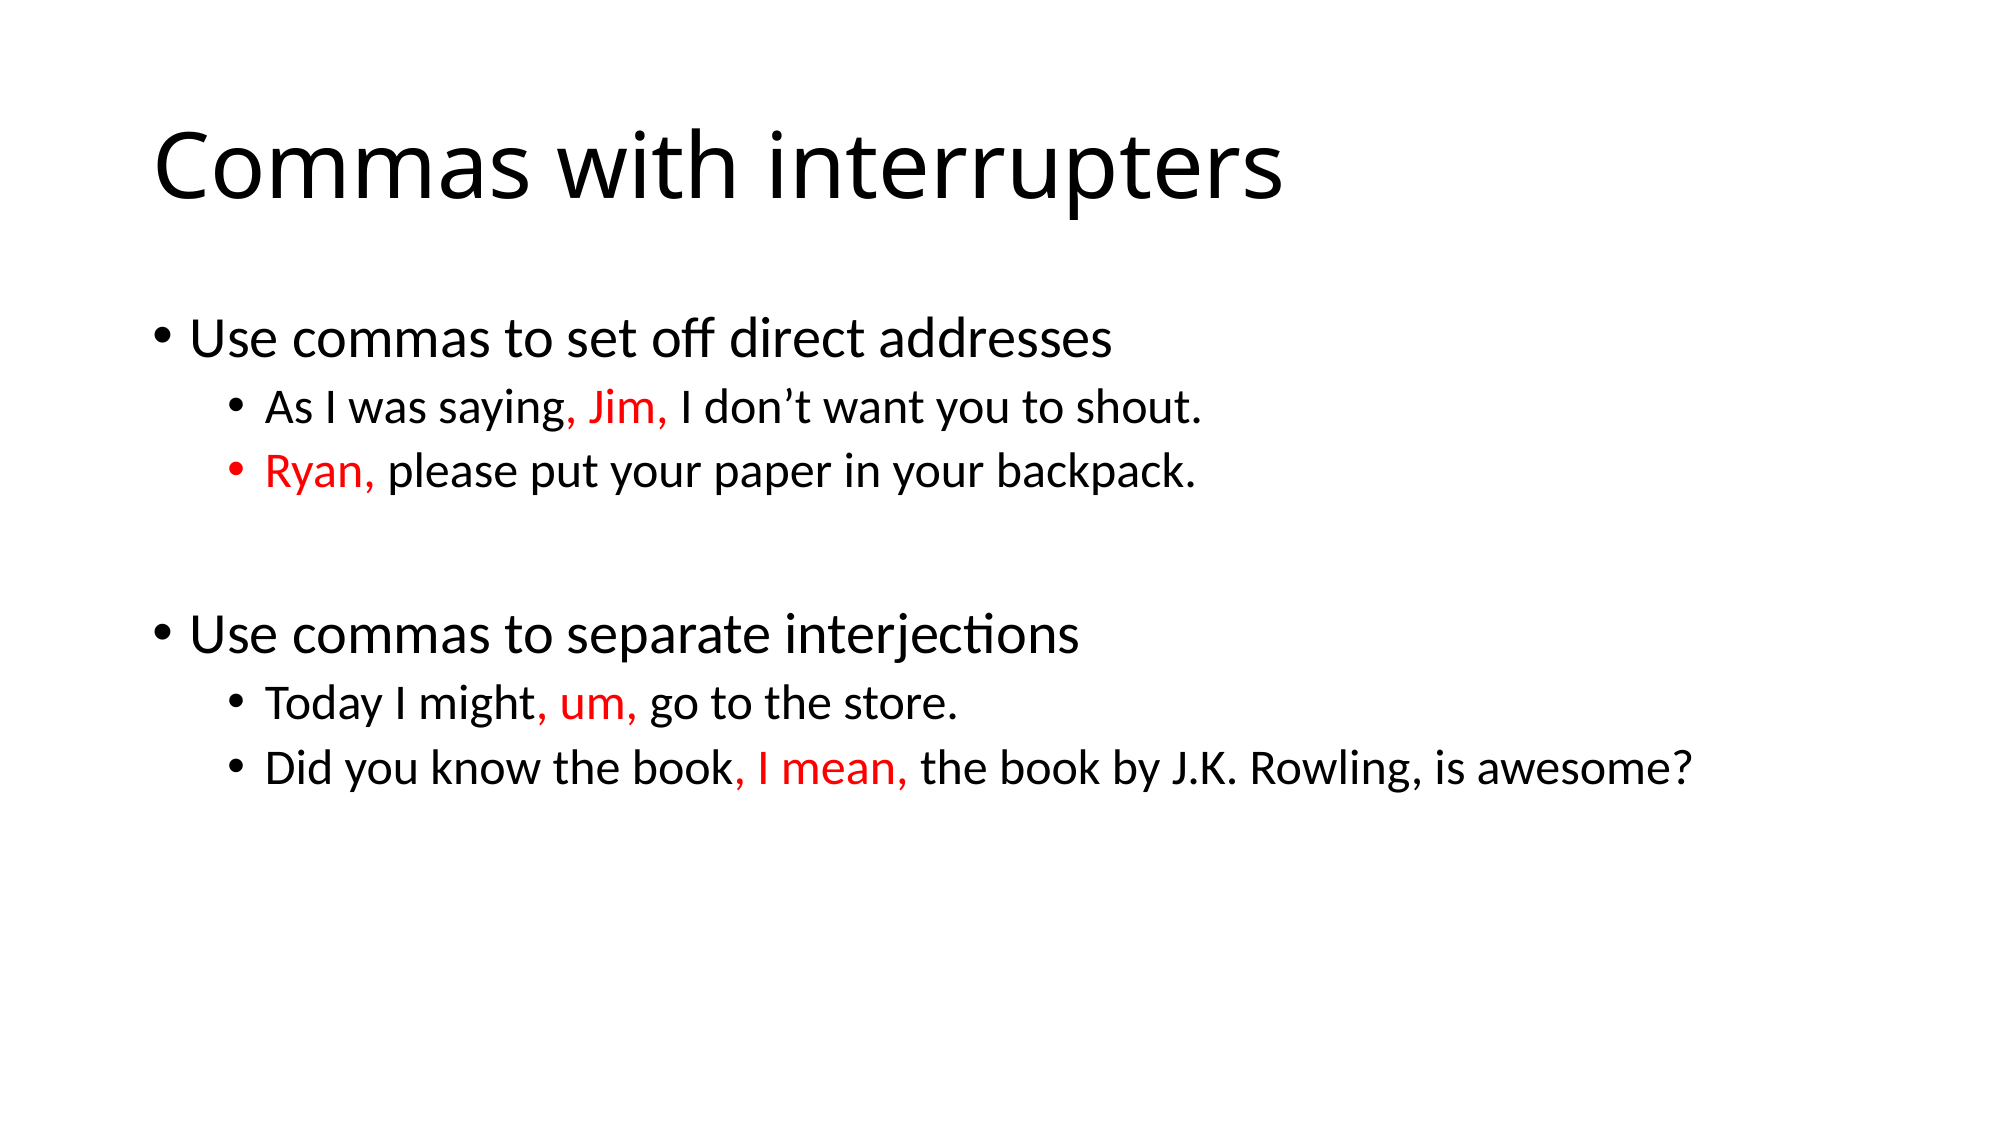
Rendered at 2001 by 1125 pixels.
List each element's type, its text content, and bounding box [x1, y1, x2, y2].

title Commas with interrupters [137, 59, 1863, 278]
list Use commas to set off direct addresses As I was saying, Jim, I don’t want you to shout. Ryan, please put your paper in your backpack. Use commas to separate interjections Today I might, um, go to the store. Did you know the book, I mean, the book by J.K. Rowling, is awesome? [137, 299, 1863, 1014]
